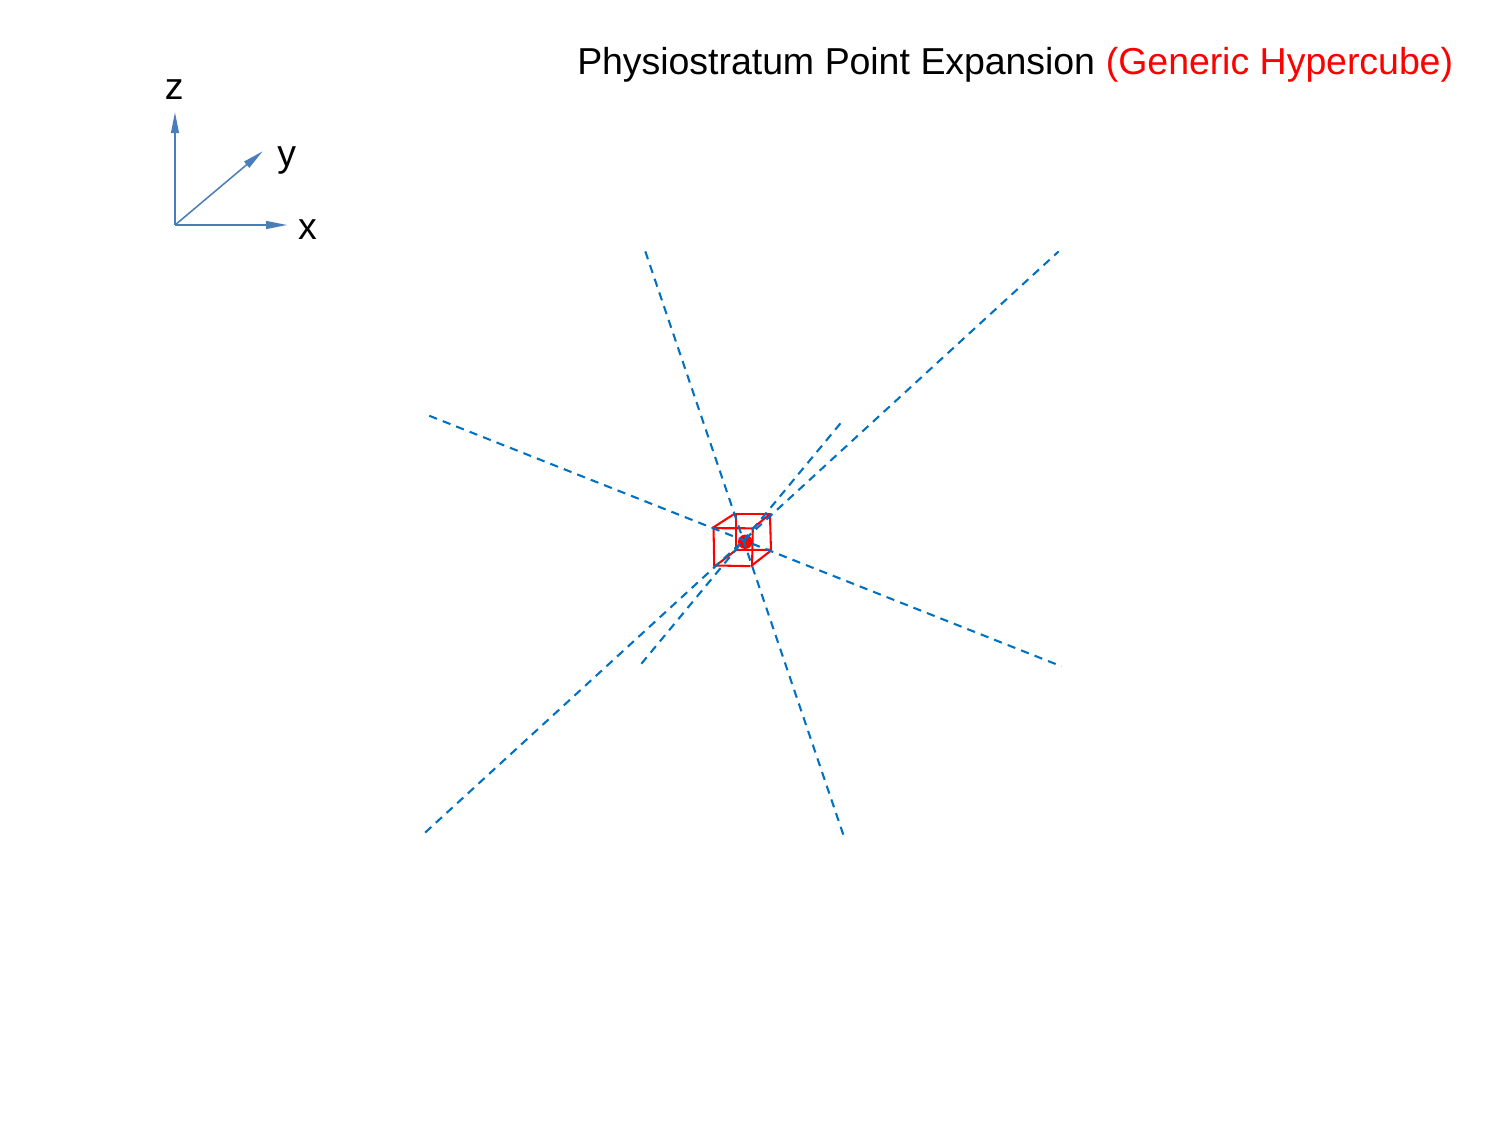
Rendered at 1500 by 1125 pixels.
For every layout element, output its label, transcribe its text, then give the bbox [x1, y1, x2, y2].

text_box x [283, 194, 321, 254]
text_box z [150, 54, 188, 115]
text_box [429, 415, 1062, 667]
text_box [179, 151, 263, 226]
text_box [424, 251, 1059, 420]
text_box y [262, 121, 300, 182]
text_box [424, 668, 1059, 833]
text_box Physiostratum Point Expansion (Generic Hypercube) [562, 29, 1489, 89]
